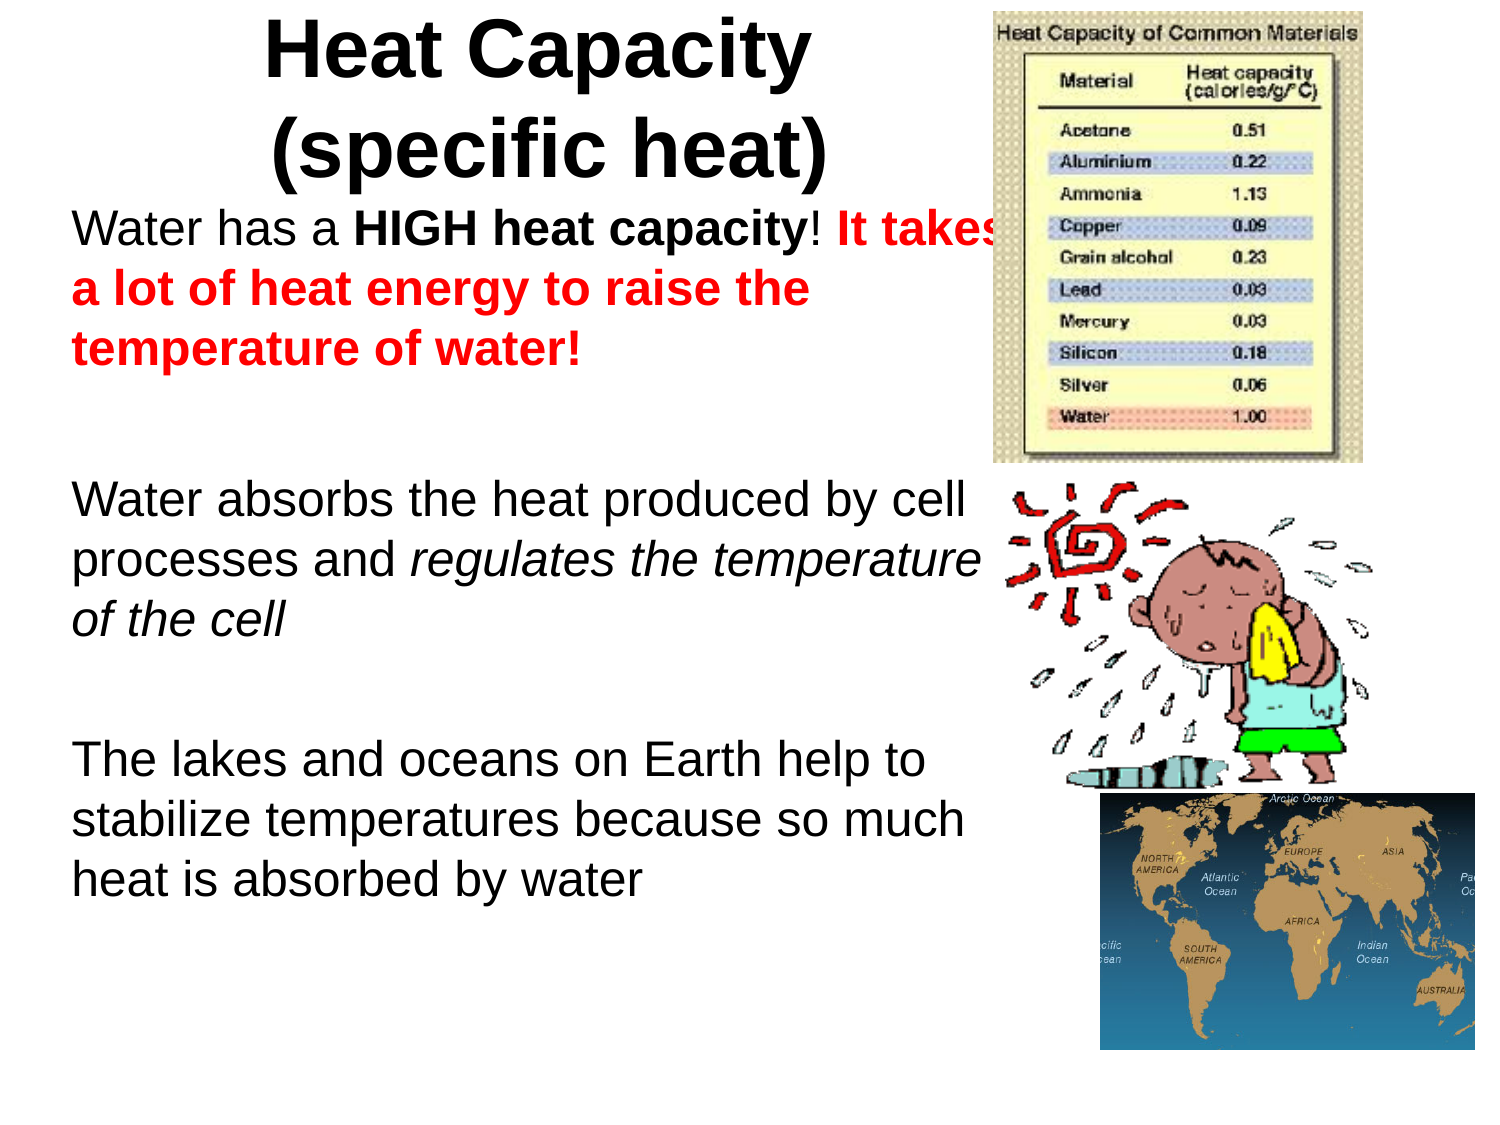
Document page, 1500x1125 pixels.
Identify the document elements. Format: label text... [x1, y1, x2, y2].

picture [1005, 477, 1476, 1050]
title Heat Capacity (specific heat) [0, 0, 1101, 188]
picture [992, 11, 1363, 463]
list Water has a HIGH heat capacity! It takes a lot of heat energy to raise the temperature of water! Water absorbs the heat produced by cell processes and regulates the temperature of the cell The lakes and oceans on Earth help to stabilize temperatures because so much heat is absorbed by water [56, 187, 1026, 1125]
